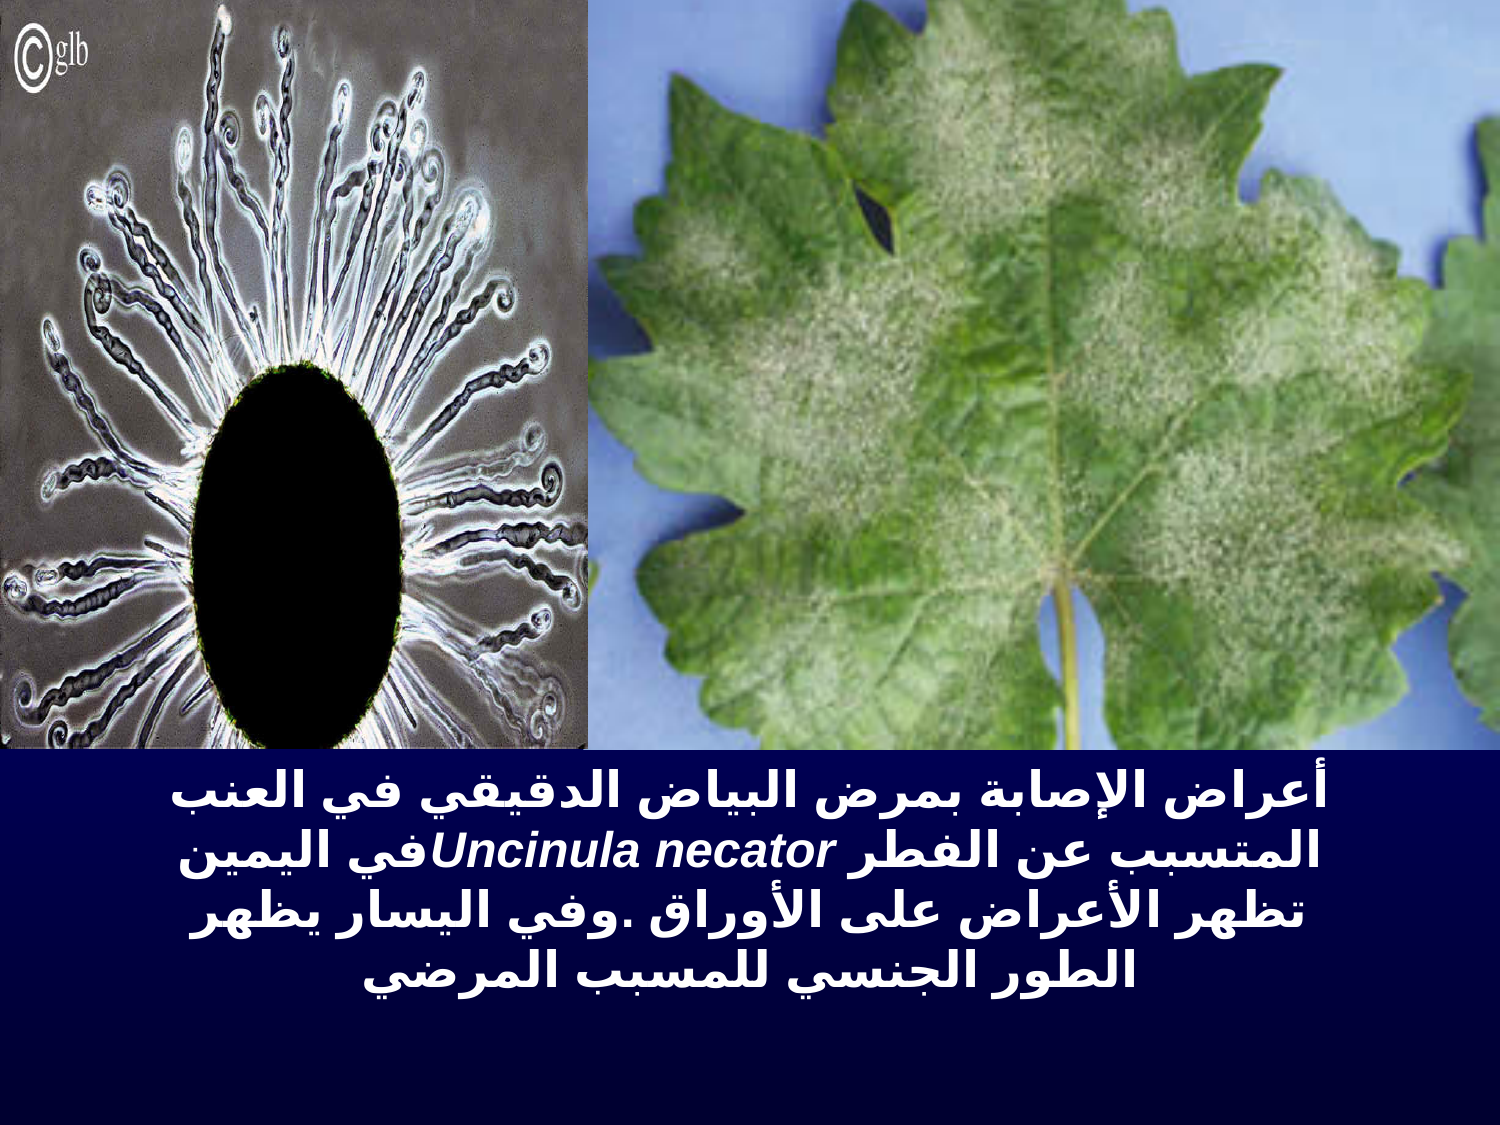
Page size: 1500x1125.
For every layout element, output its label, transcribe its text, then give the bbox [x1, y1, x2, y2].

picture [0, 0, 1500, 751]
list أعراض الإصابة بمرض البياض الدقيقي في العنب المتسبب عن الفطر Uncinula necatorفي اليمين تظهر الأعراض على الأوراق .وفي اليسار يظهر الطور الجنسي للمسبب المرضي [125, 758, 1375, 1000]
